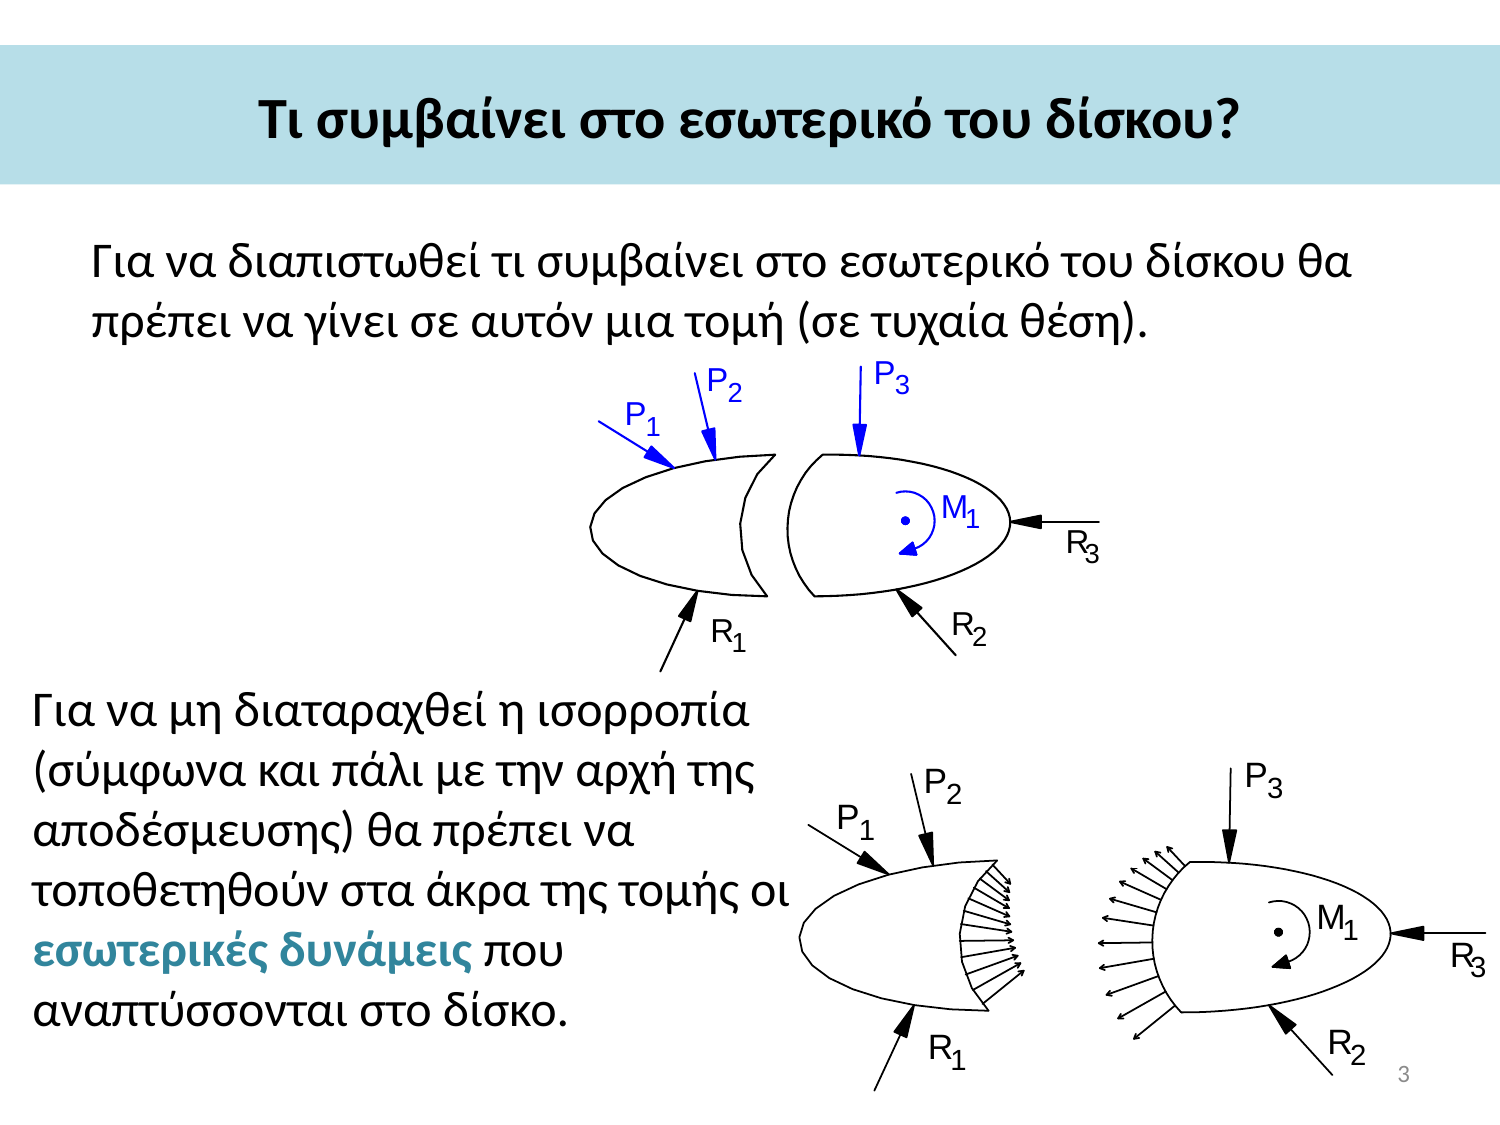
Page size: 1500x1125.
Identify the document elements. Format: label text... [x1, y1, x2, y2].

title Τι συμβαίνει στο εσωτερικό του δίσκου? [0, 45, 1500, 185]
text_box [584, 349, 1105, 675]
list Για να διαπιστωθεί τι συμβαίνει στο εσωτερικό του δίσκου θα πρέπει να γίνει σε αυτόν μια τομή (σε τυχαία θέση). [76, 219, 1471, 457]
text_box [792, 751, 1495, 1095]
text_box Για να μη διαταραχθεί η ισορροπία (σύμφωνα και πάλι με την αρχή της αποδέσμευσης) θα πρέπει να τοποθετηθούν στα άκρα της τομής οι εσωτερικές δυνάμεις που αναπτύσσονται στο δίσκο. [17, 668, 880, 1106]
